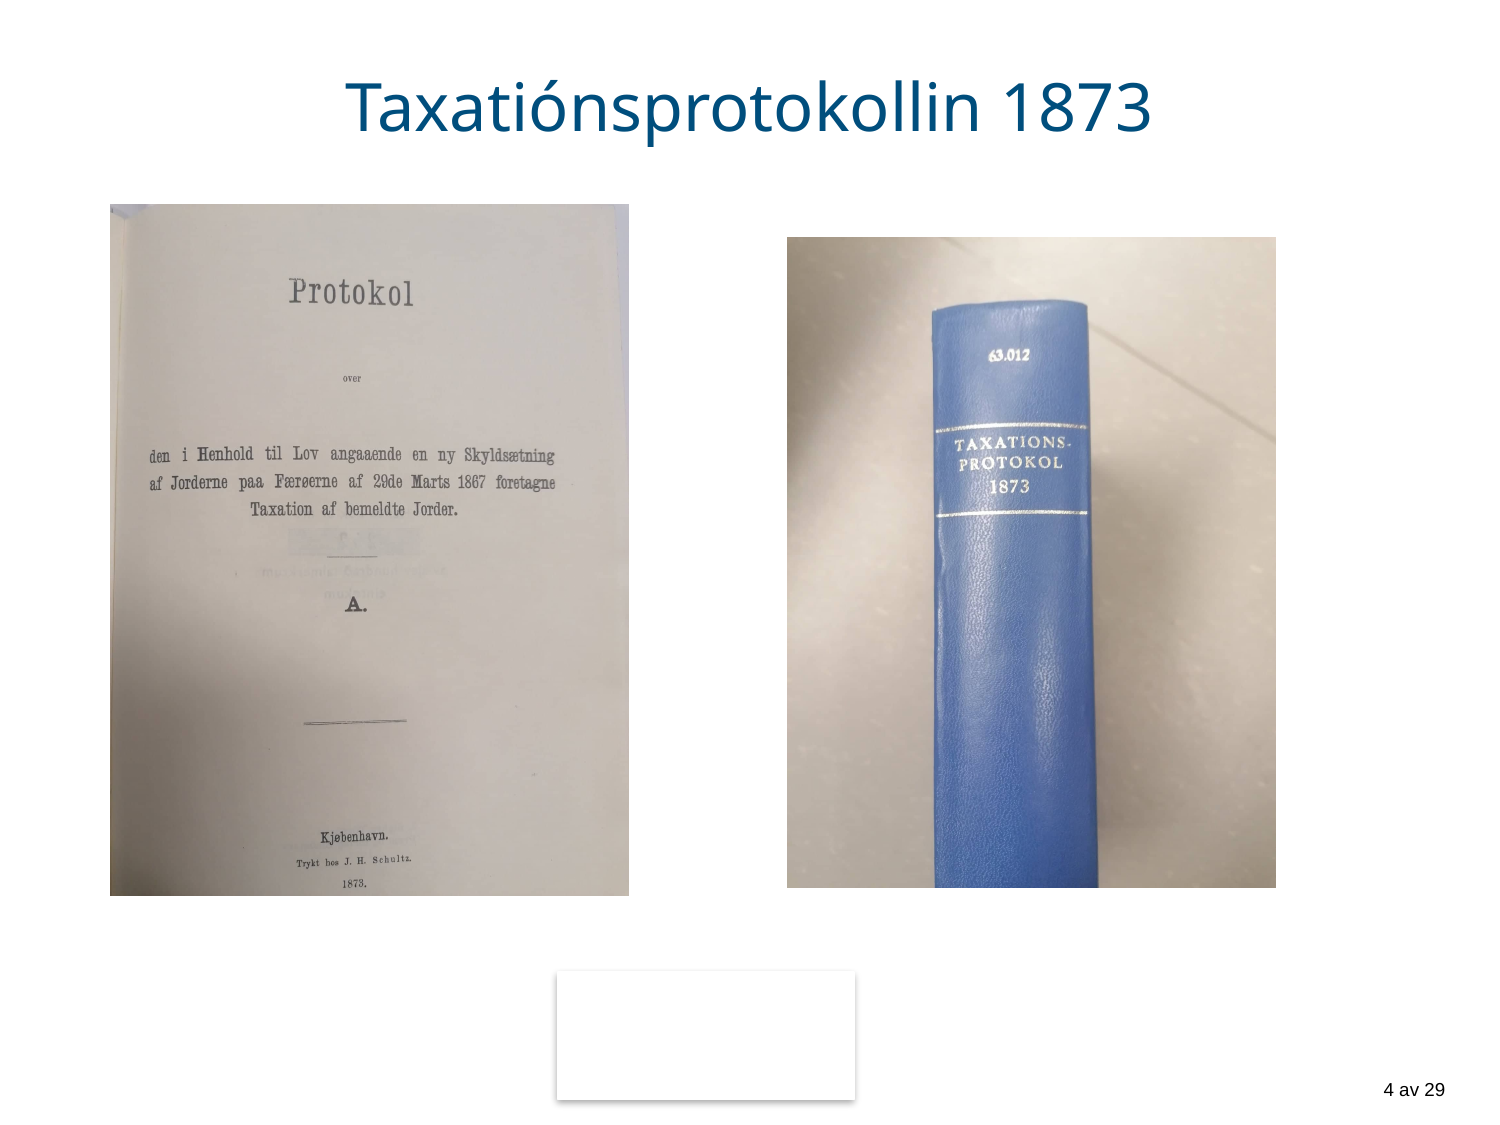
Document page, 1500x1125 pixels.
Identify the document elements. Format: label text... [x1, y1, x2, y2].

picture [787, 237, 1276, 888]
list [110, 204, 629, 896]
picture [618, 947, 891, 1125]
title Taxatiónsprotokollin 1873 [75, 57, 1425, 159]
